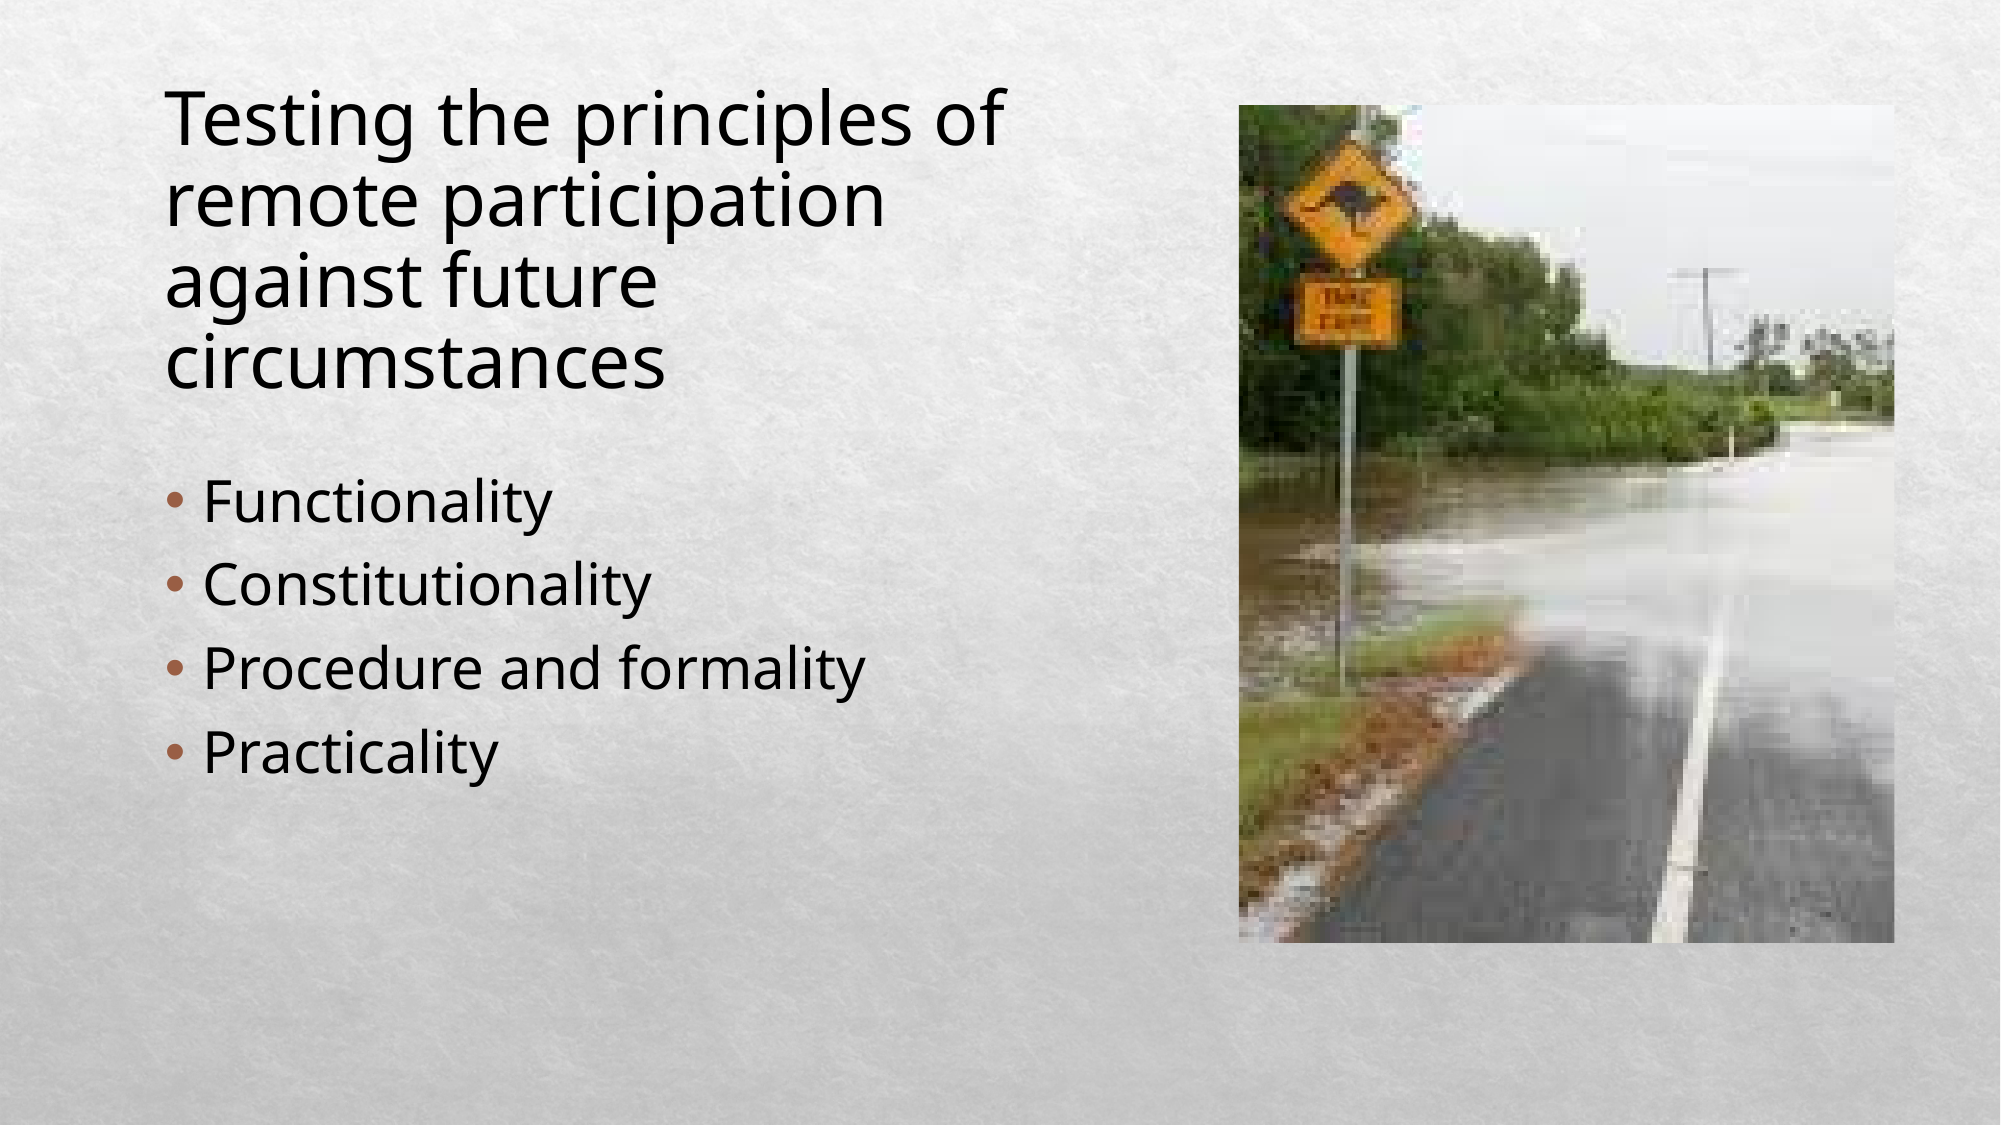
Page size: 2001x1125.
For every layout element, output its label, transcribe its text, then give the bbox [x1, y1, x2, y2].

picture [1238, 104, 1895, 944]
title Testing the principles of remote participation against future circumstances [149, 99, 1131, 323]
list Functionality Constitutionality Procedure and formality Practicality [149, 323, 1131, 935]
